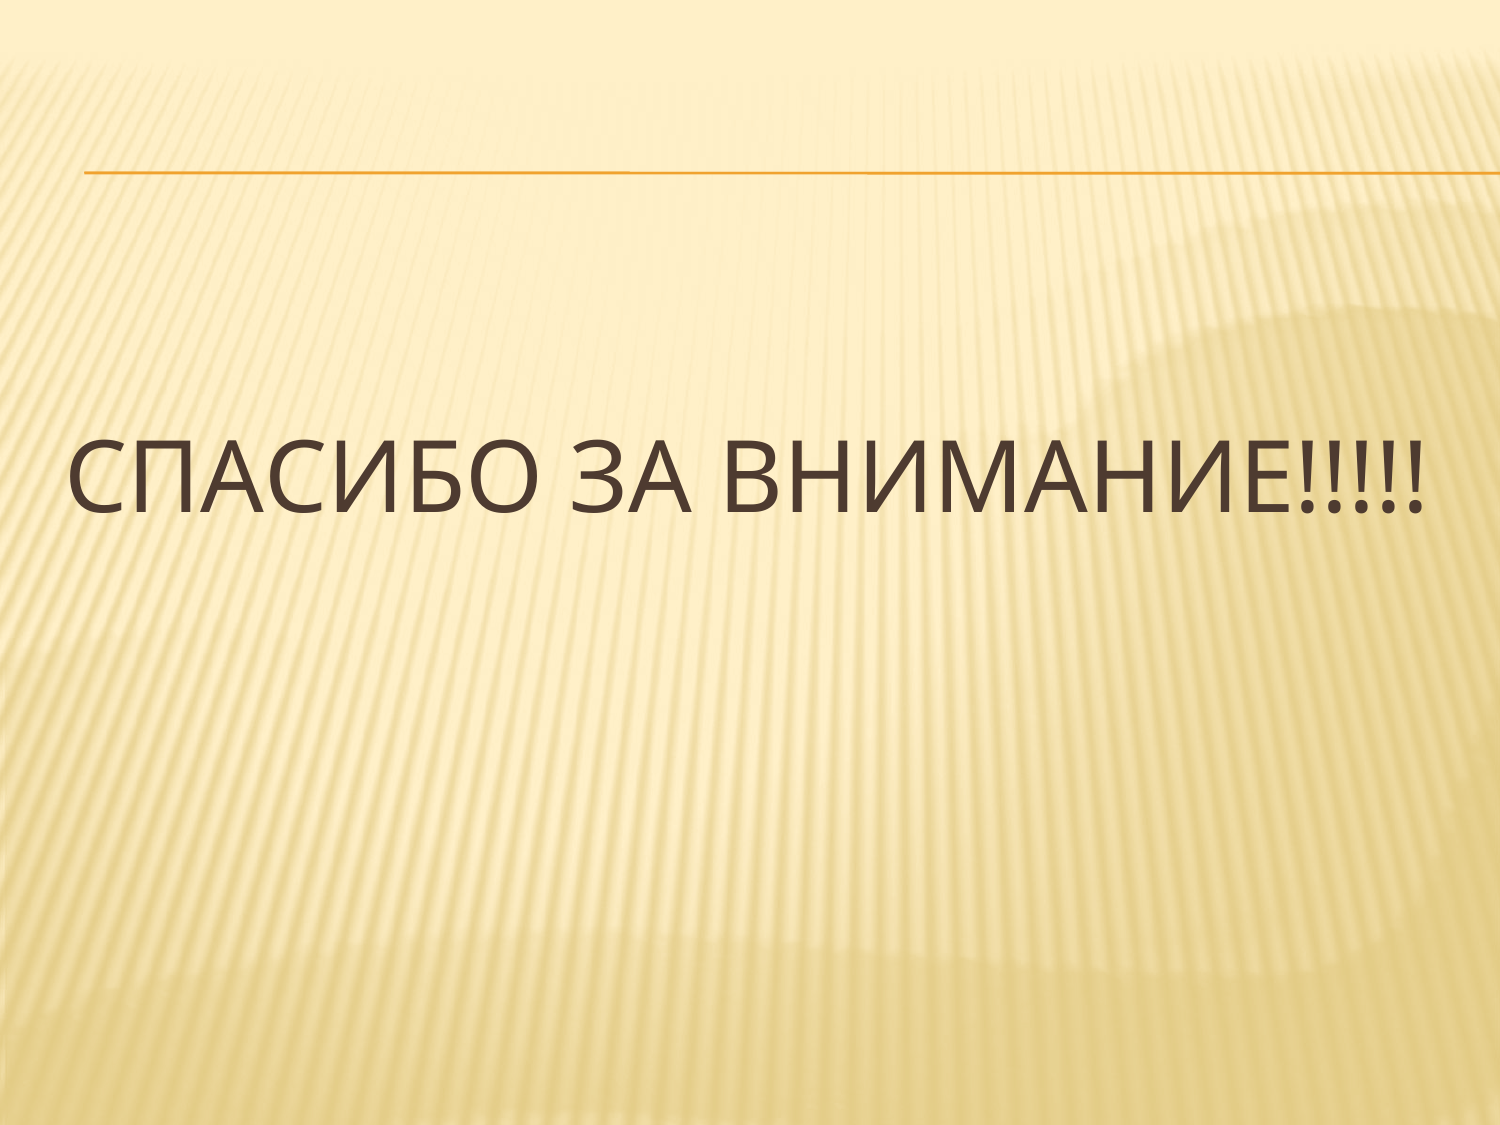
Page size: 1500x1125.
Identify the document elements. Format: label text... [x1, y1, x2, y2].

title Спасибо за внимание!!!!! [49, 75, 1475, 870]
